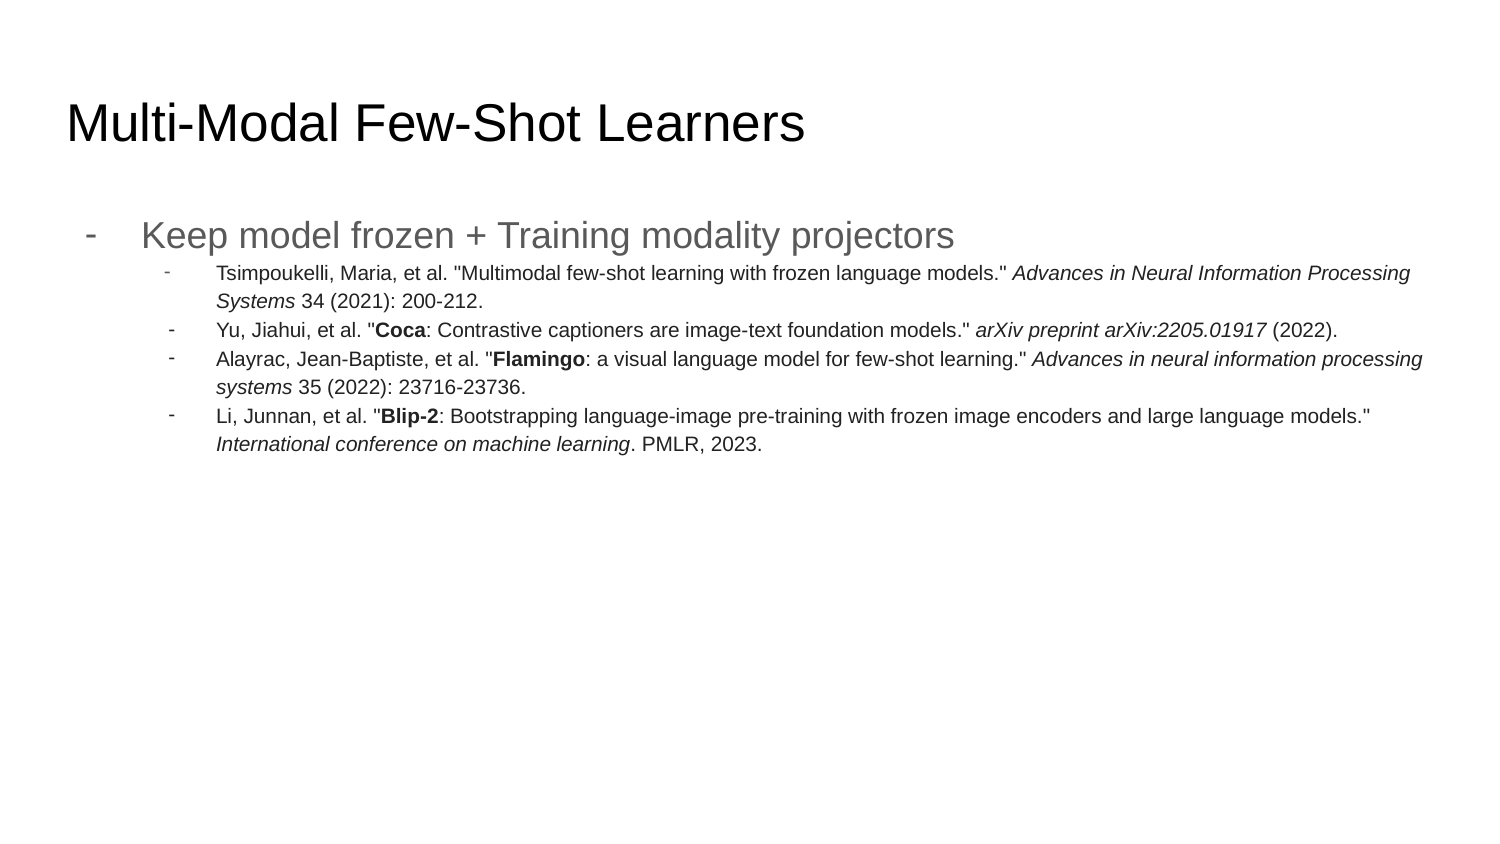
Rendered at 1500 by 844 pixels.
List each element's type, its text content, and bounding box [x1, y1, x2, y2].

list Keep model frozen + Training modality projectors Tsimpoukelli, Maria, et al. "Multimodal few-shot learning with frozen language models." Advances in Neural Information Processing Systems 34 (2021): 200-212. Yu, Jiahui, et al. "Coca: Contrastive captioners are image-text foundation models." arXiv preprint arXiv:2205.01917 (2022). Alayrac, Jean-Baptiste, et al. "Flamingo: a visual language model for few-shot learning." Advances in neural information processing systems 35 (2022): 23716-23736. Li, Junnan, et al. "Blip-2: Bootstrapping language-image pre-training with frozen image encoders and large language models." International conference on machine learning. PMLR, 2023. [51, 189, 1449, 750]
title Multi-Modal Few-Shot Learners [51, 72, 1449, 167]
